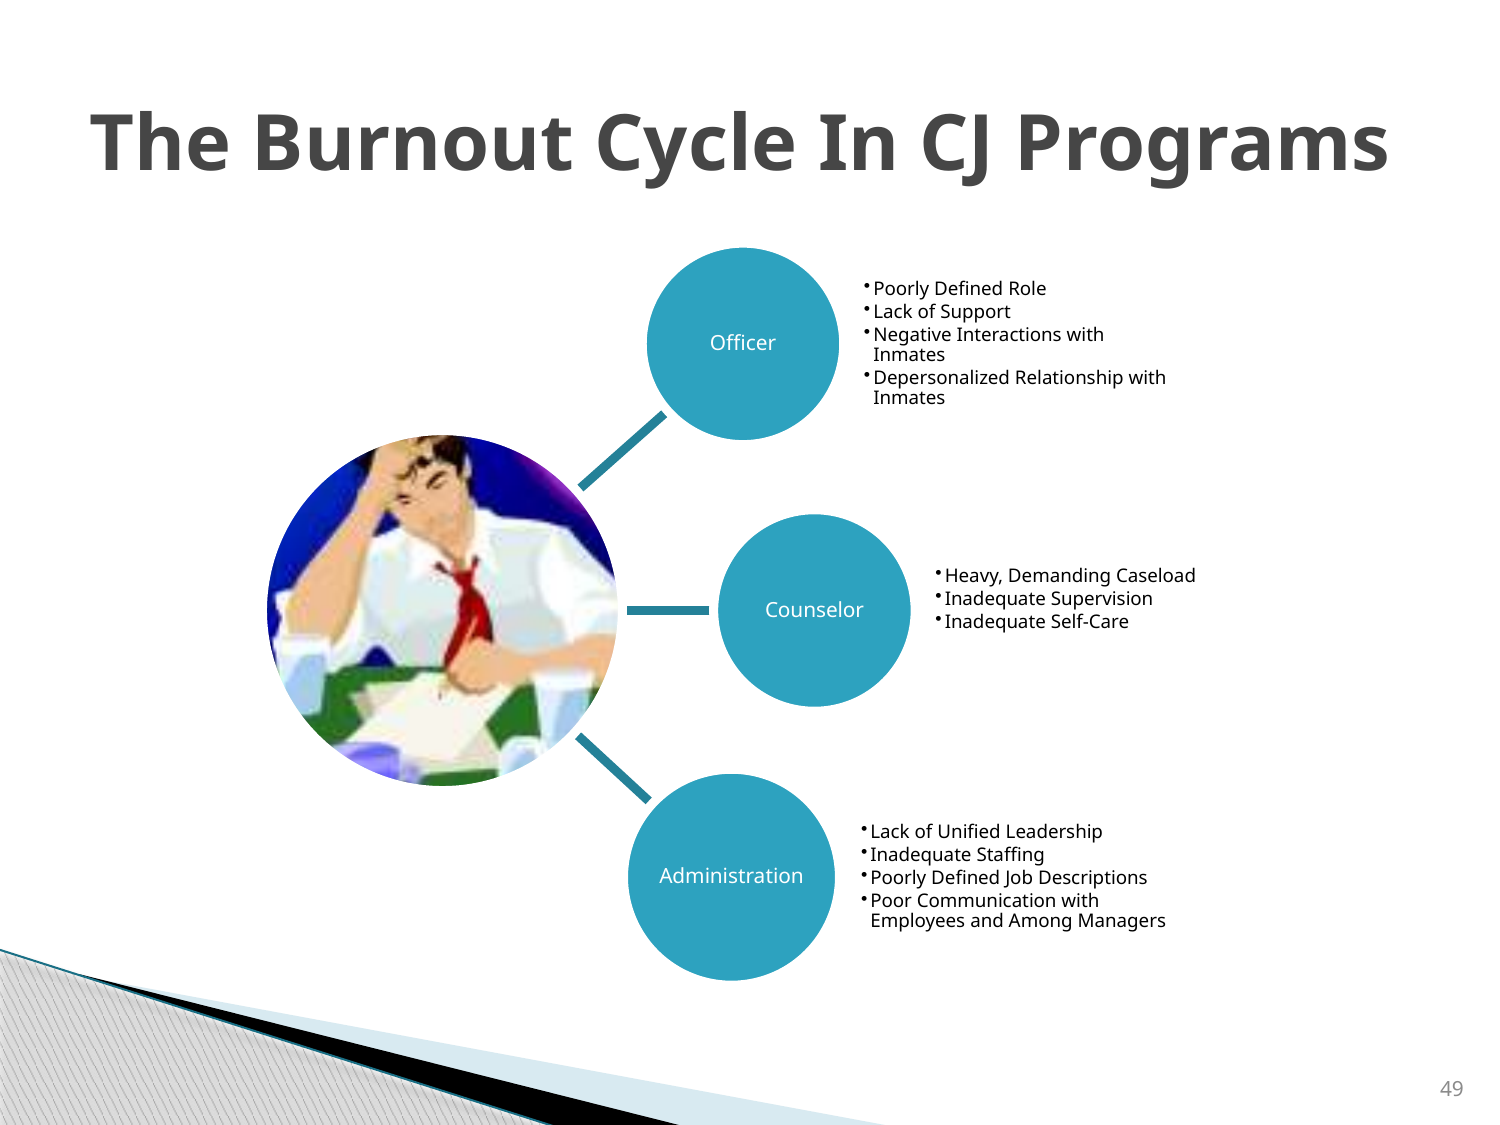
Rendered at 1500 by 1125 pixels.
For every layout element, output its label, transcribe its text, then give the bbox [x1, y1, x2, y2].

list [74, 242, 1426, 986]
slide_number 49 [1418, 1051, 1479, 1112]
title The Burnout Cycle In CJ Programs [75, 45, 1425, 233]
